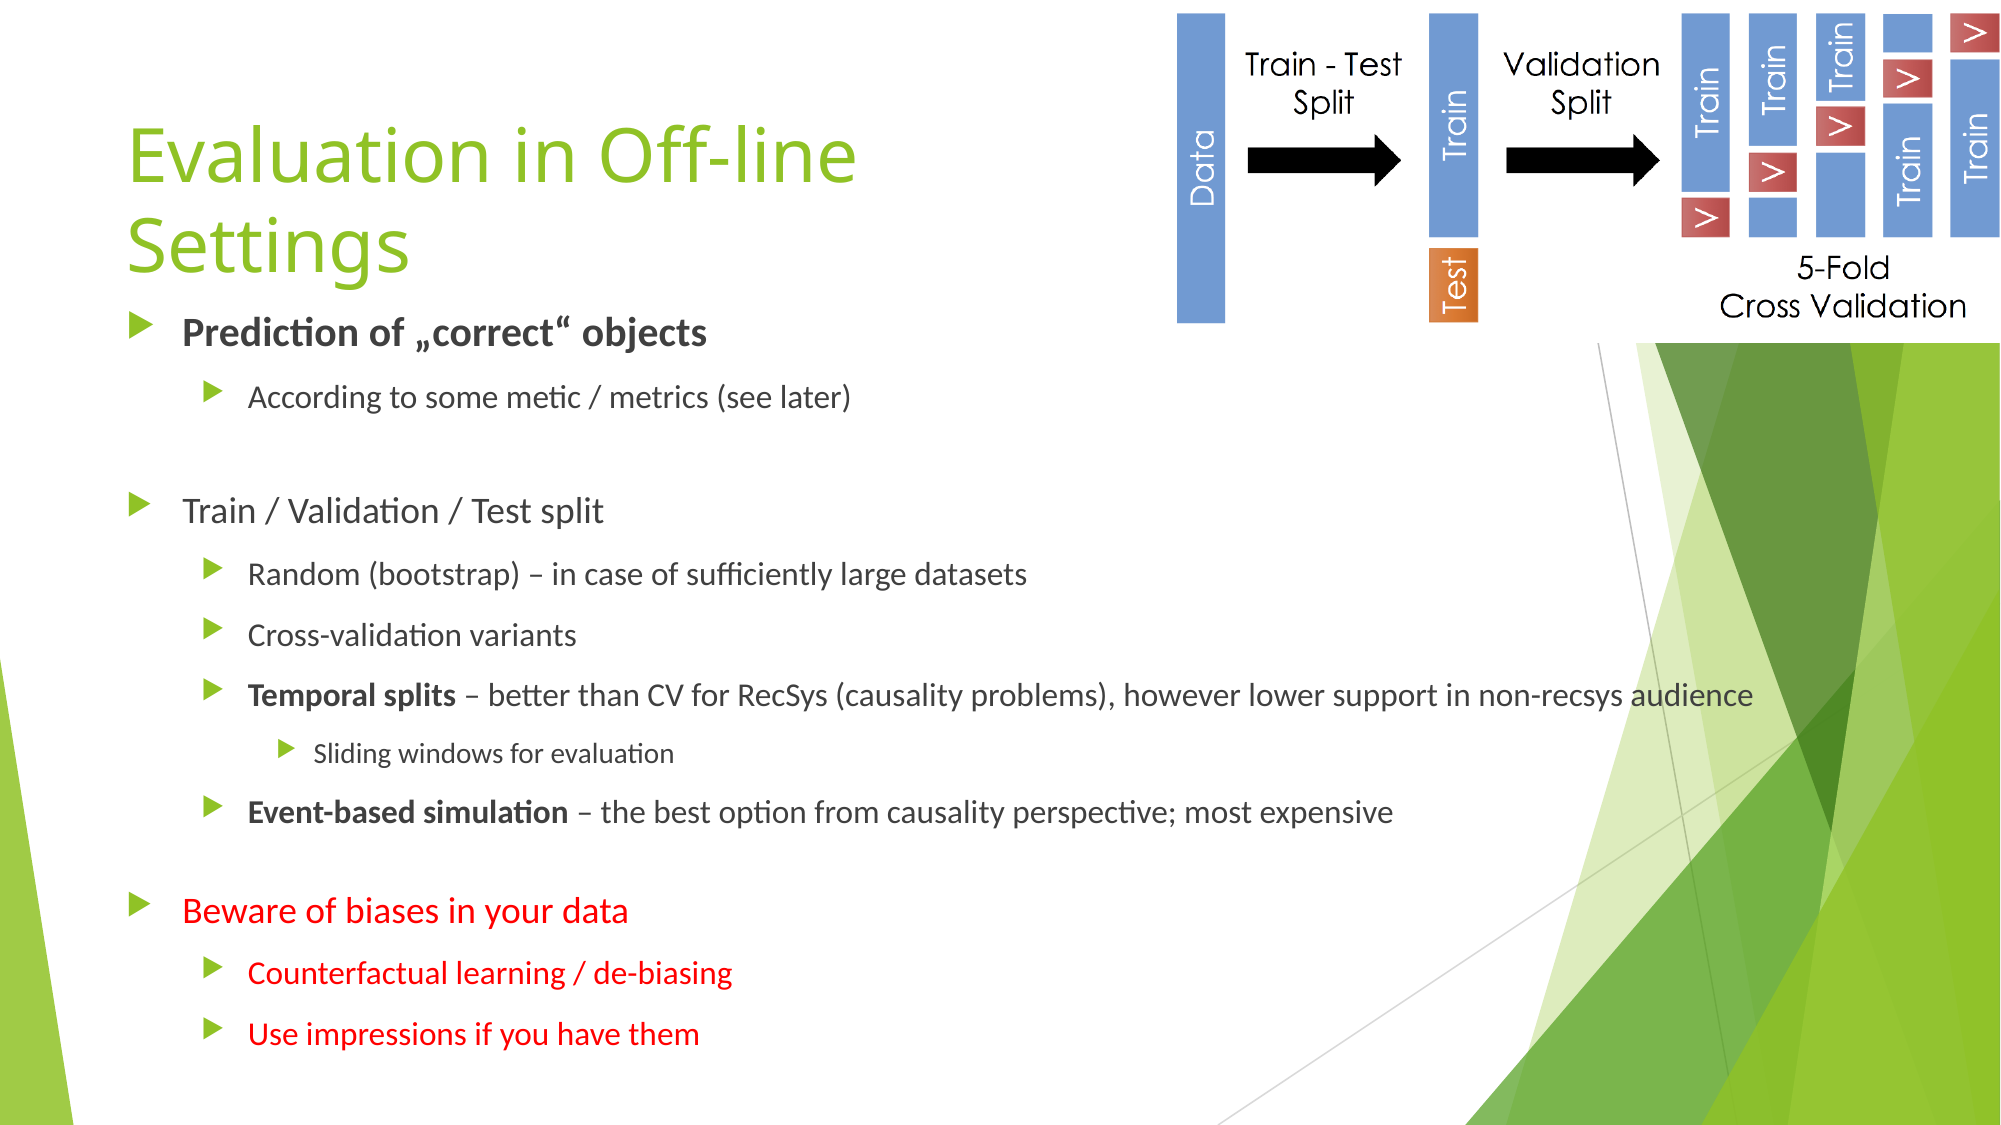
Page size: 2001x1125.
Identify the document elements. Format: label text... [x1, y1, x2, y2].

picture [1172, 0, 2000, 343]
list Prediction of „correct“ objects According to some metic / metrics (see later) Train / Validation / Test split Random (bootstrap) – in case of sufficiently large datasets Cross-validation variants Temporal splits – better than CV for RecSys (causality problems), however lower support in non-recsys audience Sliding windows for evaluation Event-based simulation – the best option from causality perspective; most expensive Beware of biases in your data Counterfactual learning / de-biasing Use impressions if you have them [111, 296, 1879, 1046]
title Evaluation in Off-line Settings [111, 99, 1164, 296]
